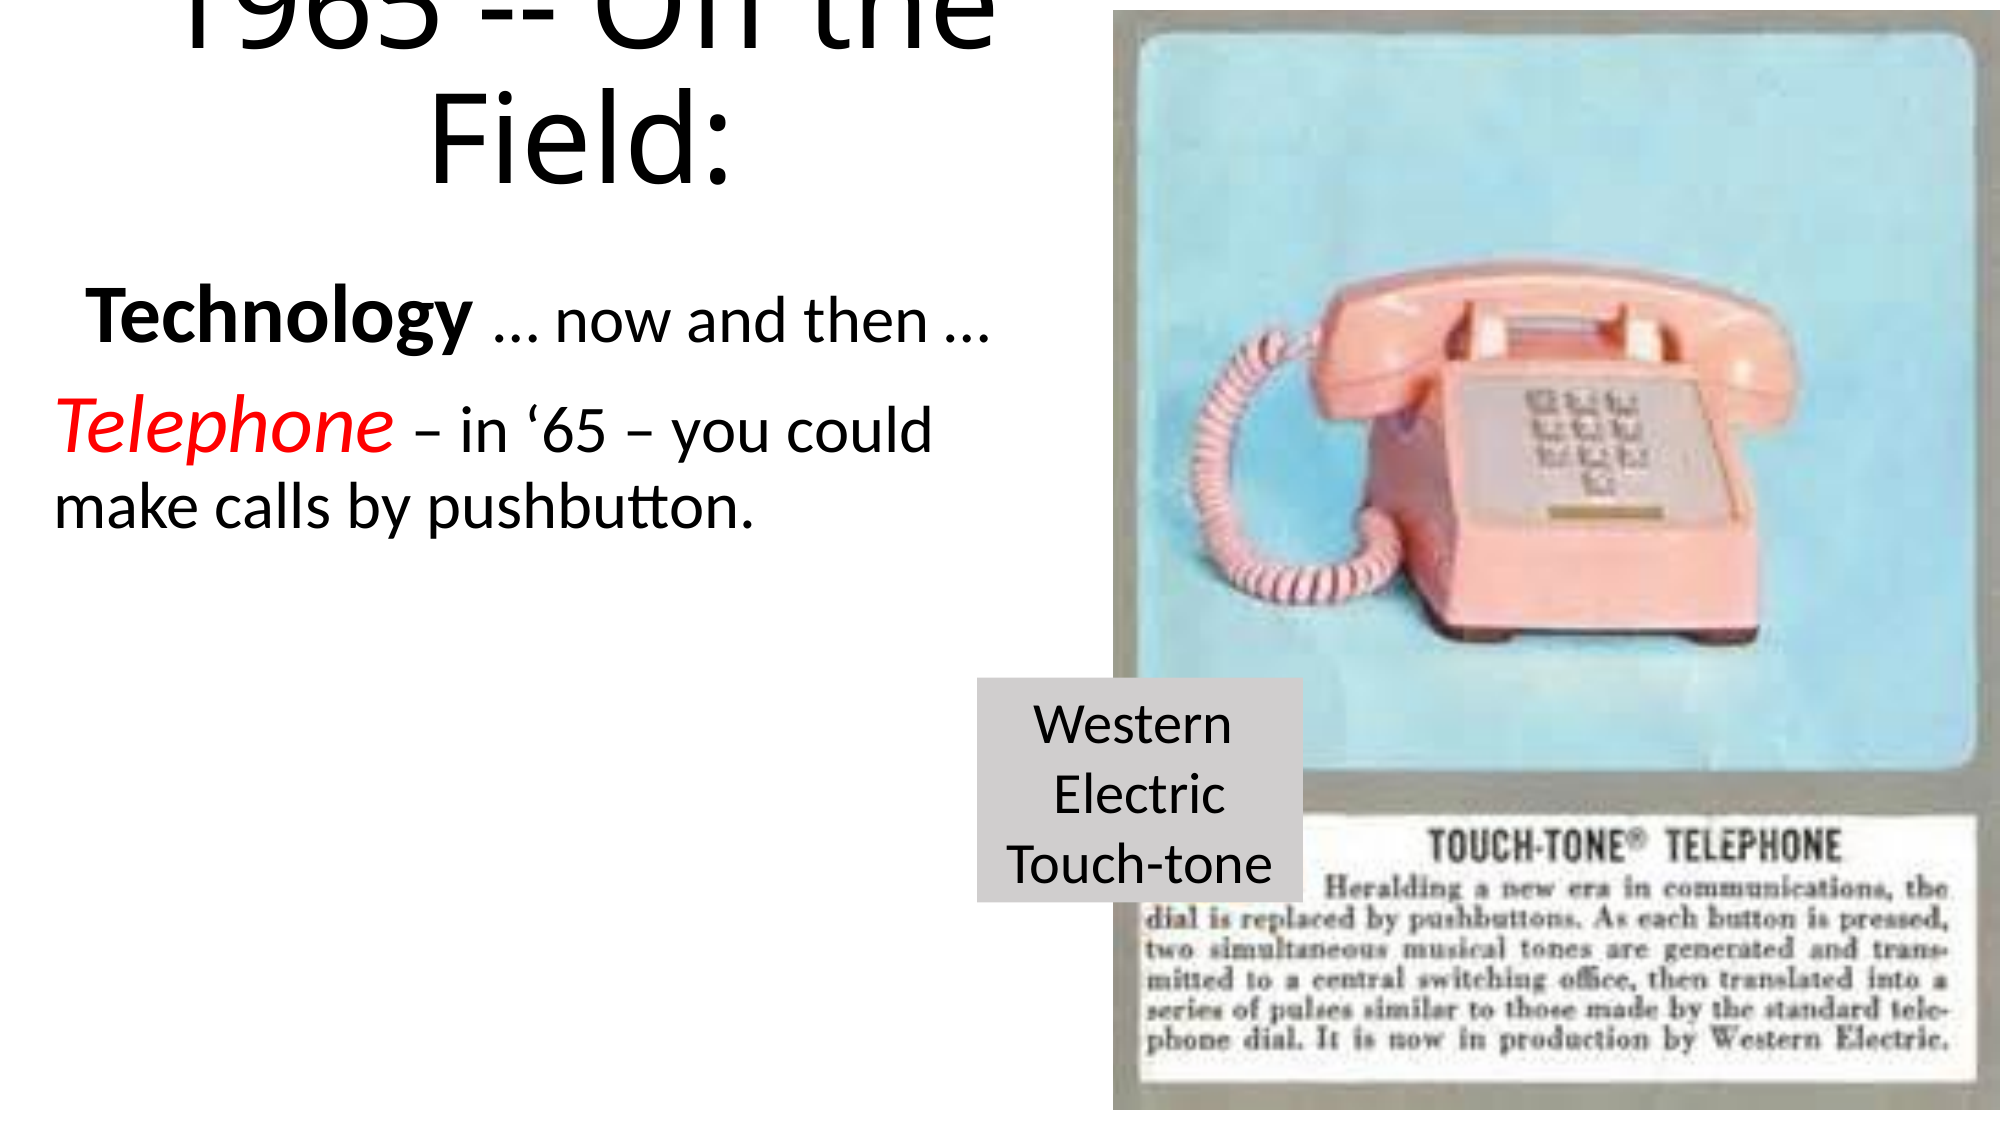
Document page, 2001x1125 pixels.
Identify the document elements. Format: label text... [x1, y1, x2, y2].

text_box Western Electric Touch-tone [977, 677, 1113, 903]
title 1965 -- Off the Field: [0, 10, 1113, 219]
picture [1113, 10, 2000, 1110]
list Technology … now and then … Telephone – in ‘65 – you could make calls by pushbutton. [38, 262, 1038, 746]
